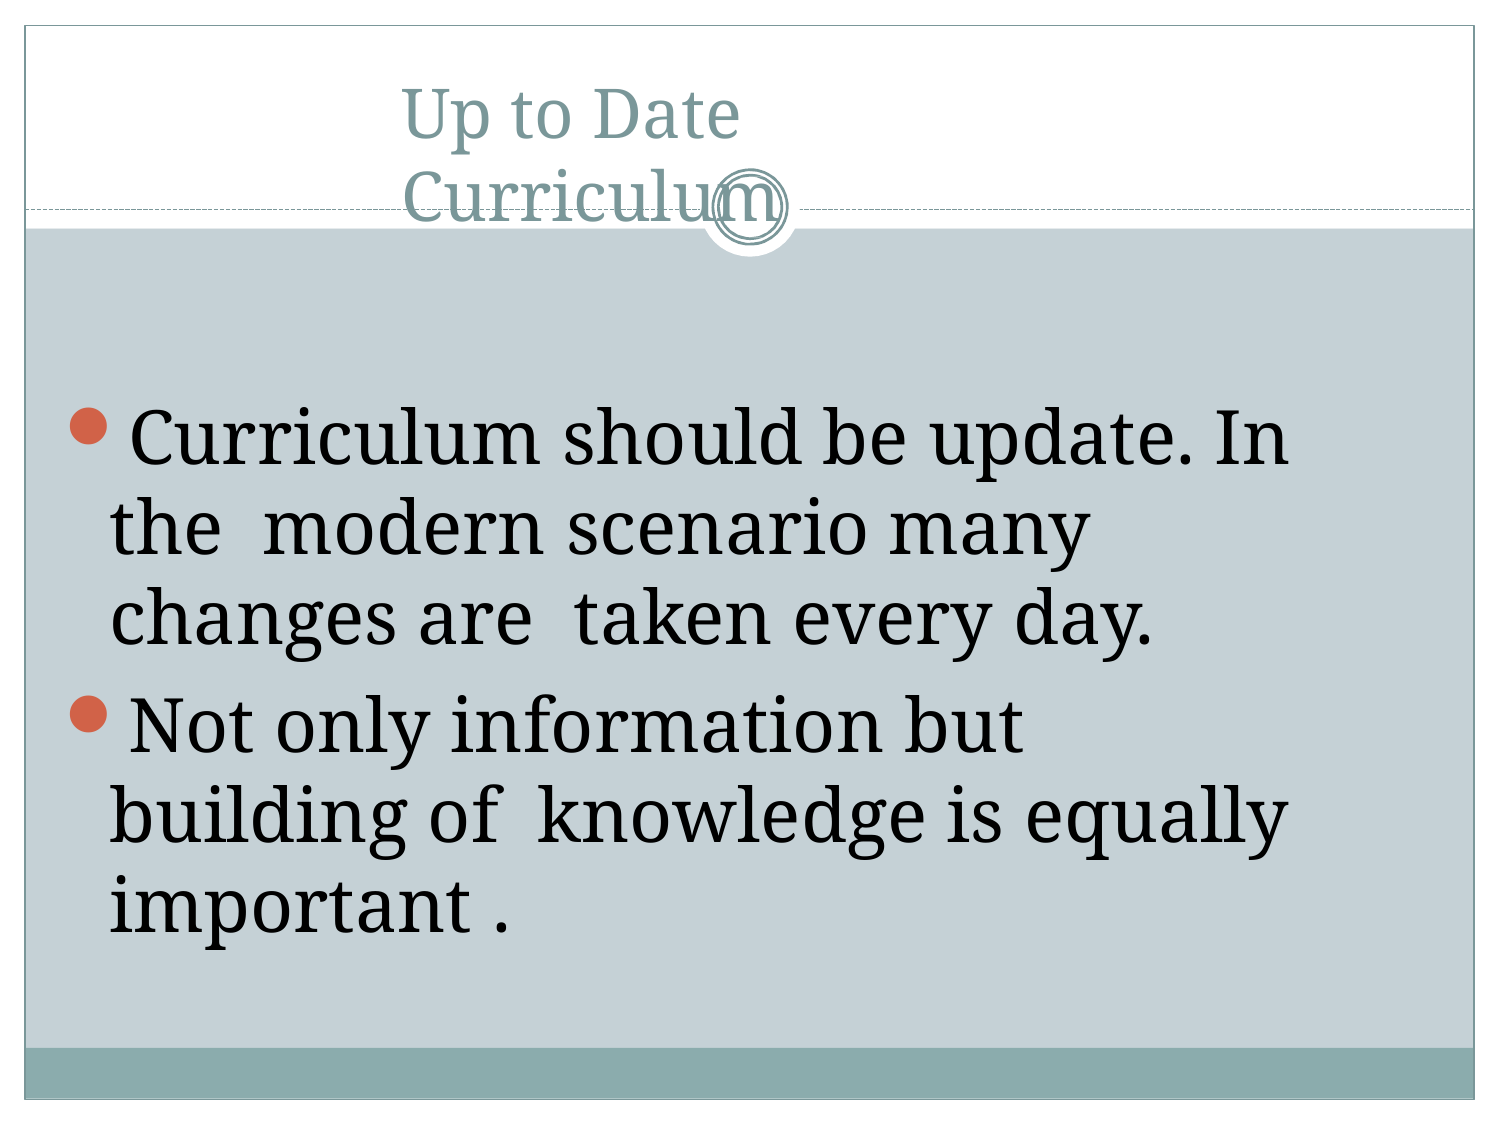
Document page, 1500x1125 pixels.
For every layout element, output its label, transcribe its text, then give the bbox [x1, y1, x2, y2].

text_box Curriculum should be update. In the modern scenario many changes are taken every day. Not only information but building of knowledge is equally important . [62, 387, 1318, 948]
title Up to Date Curriculum [399, 67, 1100, 258]
